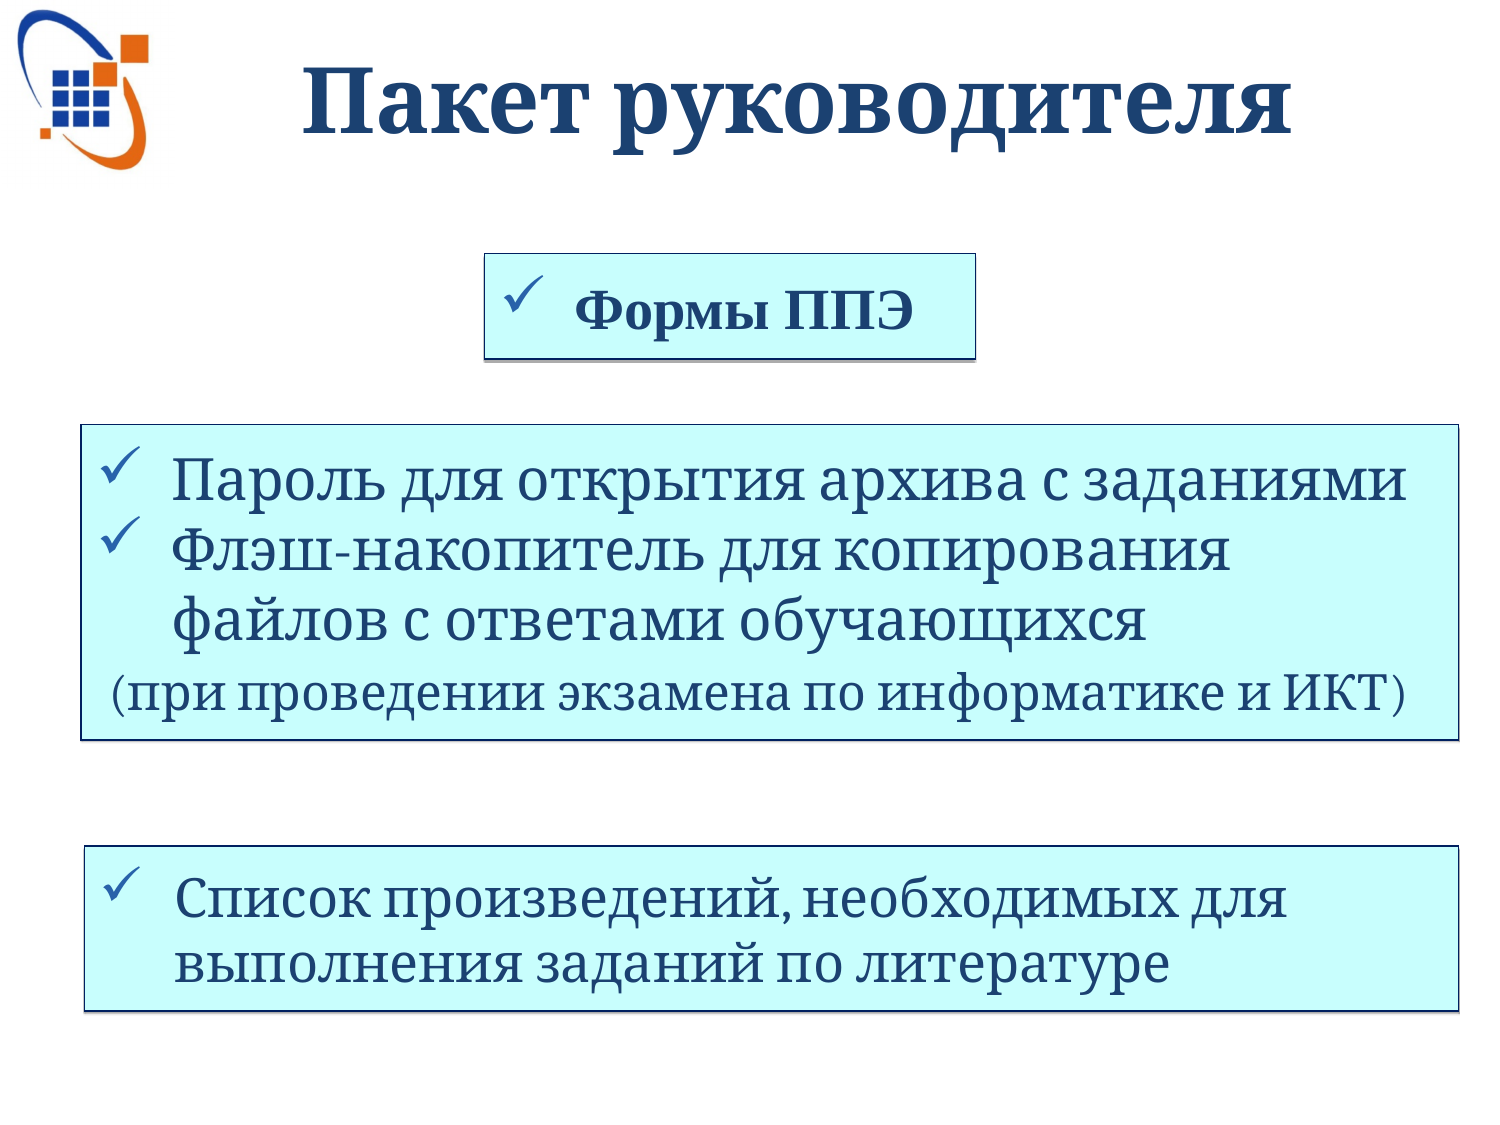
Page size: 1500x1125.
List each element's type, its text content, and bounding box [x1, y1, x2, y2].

text_box Список произведений, необходимых для выполнения заданий по литературе [84, 845, 1459, 1012]
text_box Формы ППЭ [484, 253, 976, 359]
picture [13, 12, 163, 177]
text_box Пароль для открытия архива с заданиями Флэш-накопитель для копирования файлов с ответами обучающихся (при проведении экзамена по информатике и ИКТ) [81, 424, 1459, 740]
text_box Пакет руководителя [94, 18, 1500, 182]
